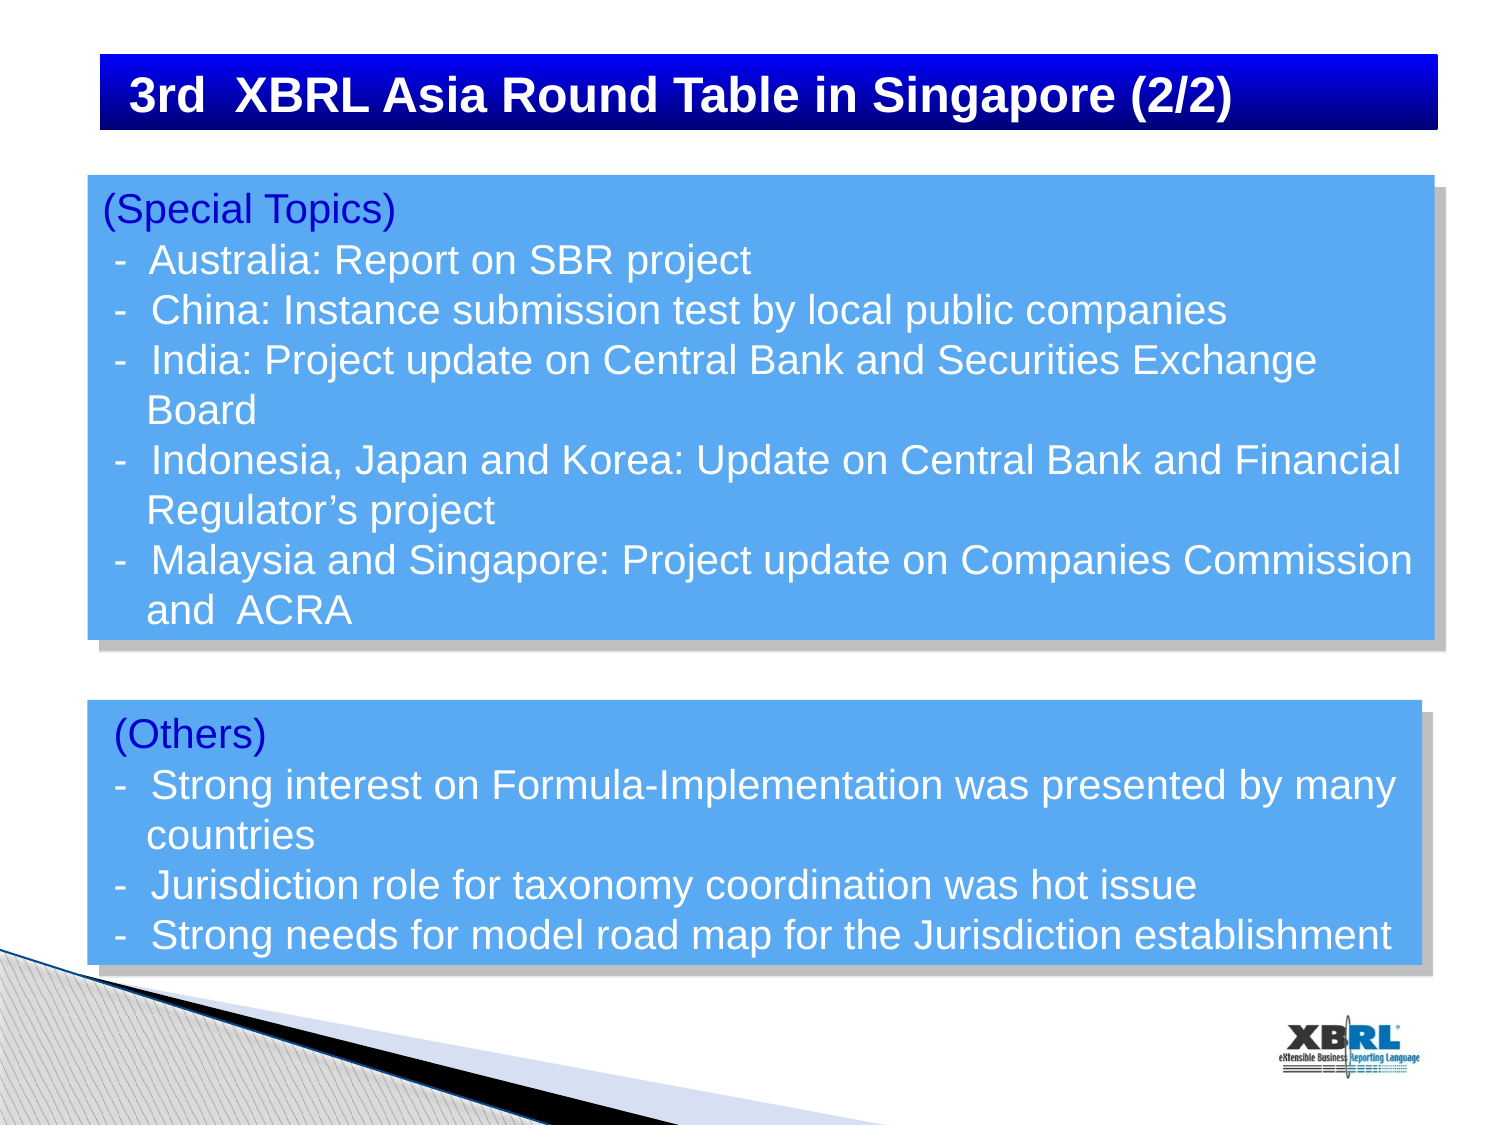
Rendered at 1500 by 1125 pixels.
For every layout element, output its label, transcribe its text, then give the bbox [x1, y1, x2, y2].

picture [1274, 1012, 1423, 1081]
text_box 3rd XBRL Asia Round Table in Singapore (2/2) [100, 54, 1438, 130]
text_box (Others) - Strong interest on Formula-Implementation was presented by many countries - Jurisdiction role for taxonomy coordination was hot issue - Strong needs for model road map for the Jurisdiction establishment [87, 699, 1423, 965]
text_box (Special Topics) - Australia: Report on SBR project - China: Instance submission test by local public companies - India: Project update on Central Bank and Securities Exchange Board - Indonesia, Japan and Korea: Update on Central Bank and Financial Regulator’s project - Malaysia and Singapore: Project update on Companies Commission and ACRA [87, 174, 1435, 640]
